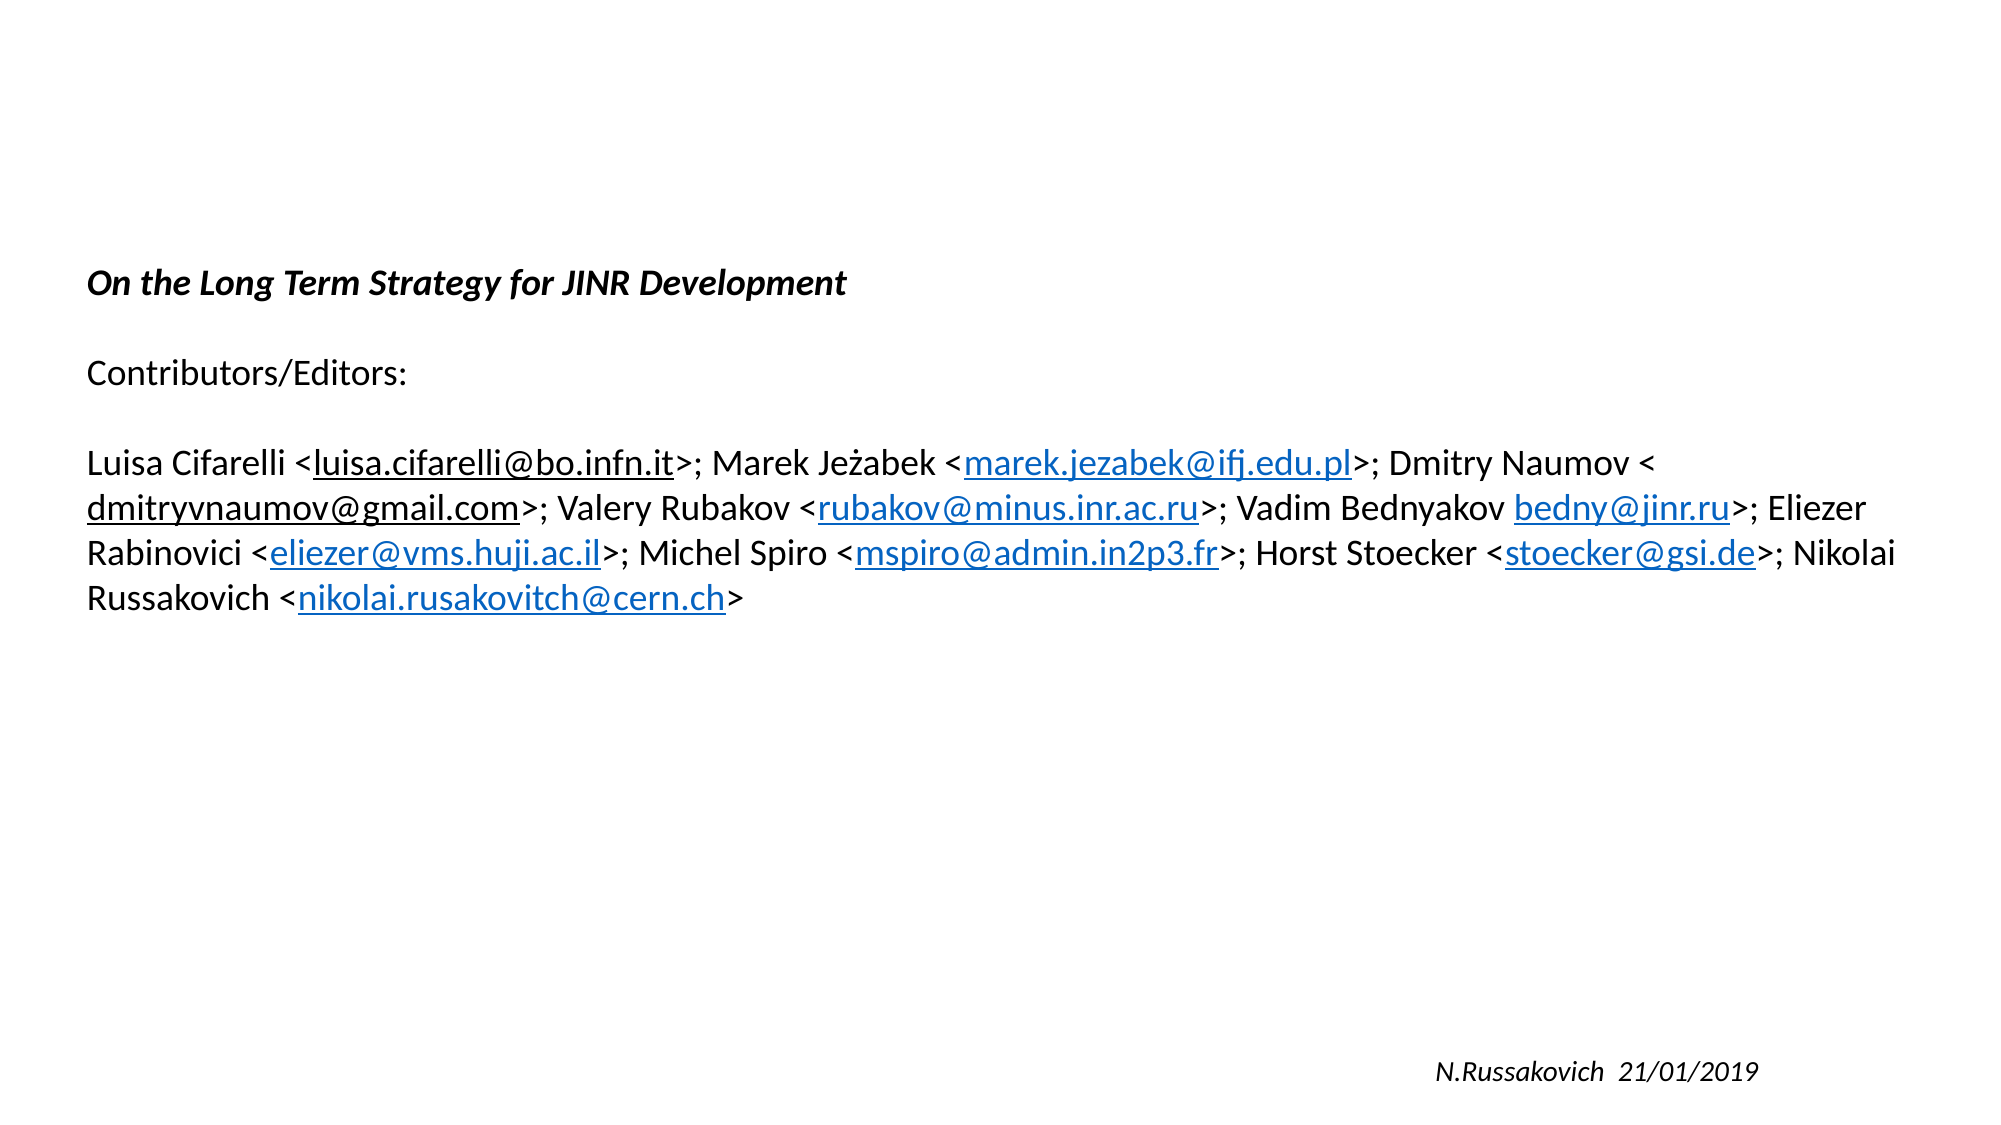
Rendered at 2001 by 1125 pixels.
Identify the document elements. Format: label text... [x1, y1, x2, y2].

text_box On the Long Term Strategy for JINR Development Contributors/Editors: Luisa Cifarelli <luisa.cifarelli@bo.infn.it>; Marek Jeżabek <marek.jezabek@ifj.edu.pl>; Dmitry Naumov <dmitryvnaumov@gmail.com>; Valery Rubakov <rubakov@minus.inr.ac.ru>; Vadim Bednyakov bedny@jinr.ru>; Eliezer Rabinovici <eliezer@vms.huji.ac.il>; Michel Spiro <mspiro@admin.in2p3.fr>; Horst Stoecker <stoecker@gsi.de>; Nikolai Russakovich <nikolai.rusakovitch@cern.ch> [72, 250, 1928, 626]
text_box N.Russakovich 21/01/2019 [1420, 1044, 2000, 1095]
